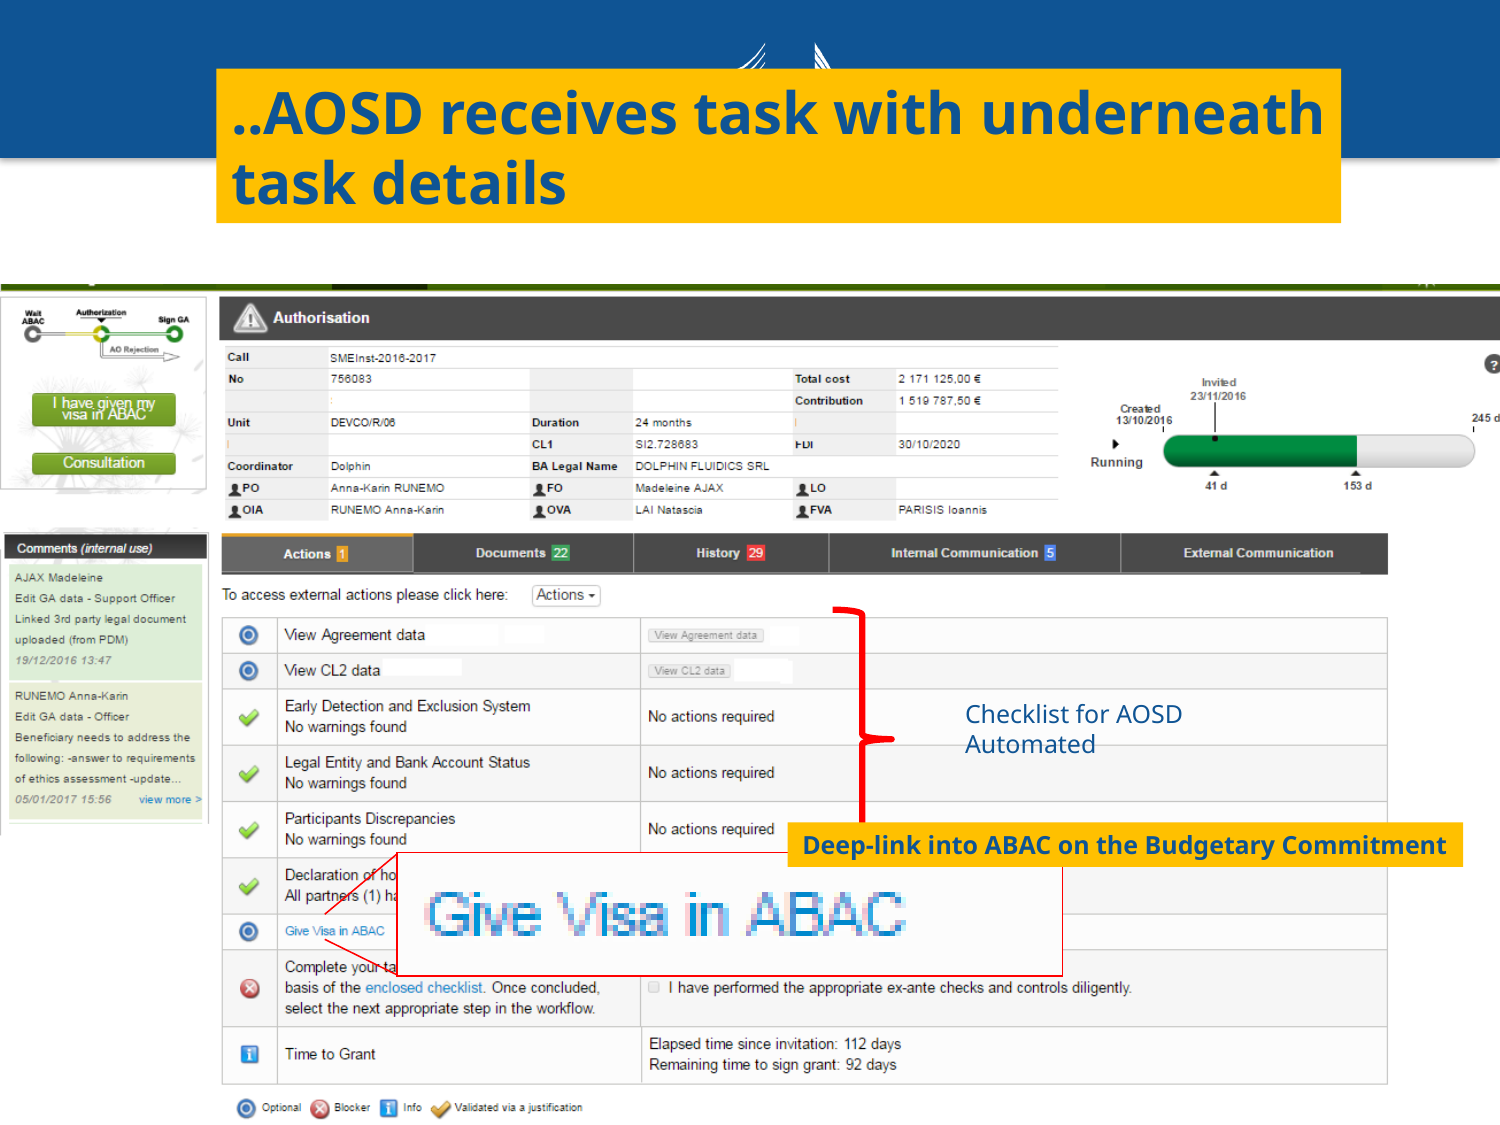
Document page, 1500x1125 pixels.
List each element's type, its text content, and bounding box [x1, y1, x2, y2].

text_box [324, 939, 392, 976]
picture [0, 284, 1500, 1125]
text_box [324, 853, 395, 915]
picture [649, 42, 885, 68]
text_box ..AOSD receives task with underneath task details [216, 68, 1342, 224]
